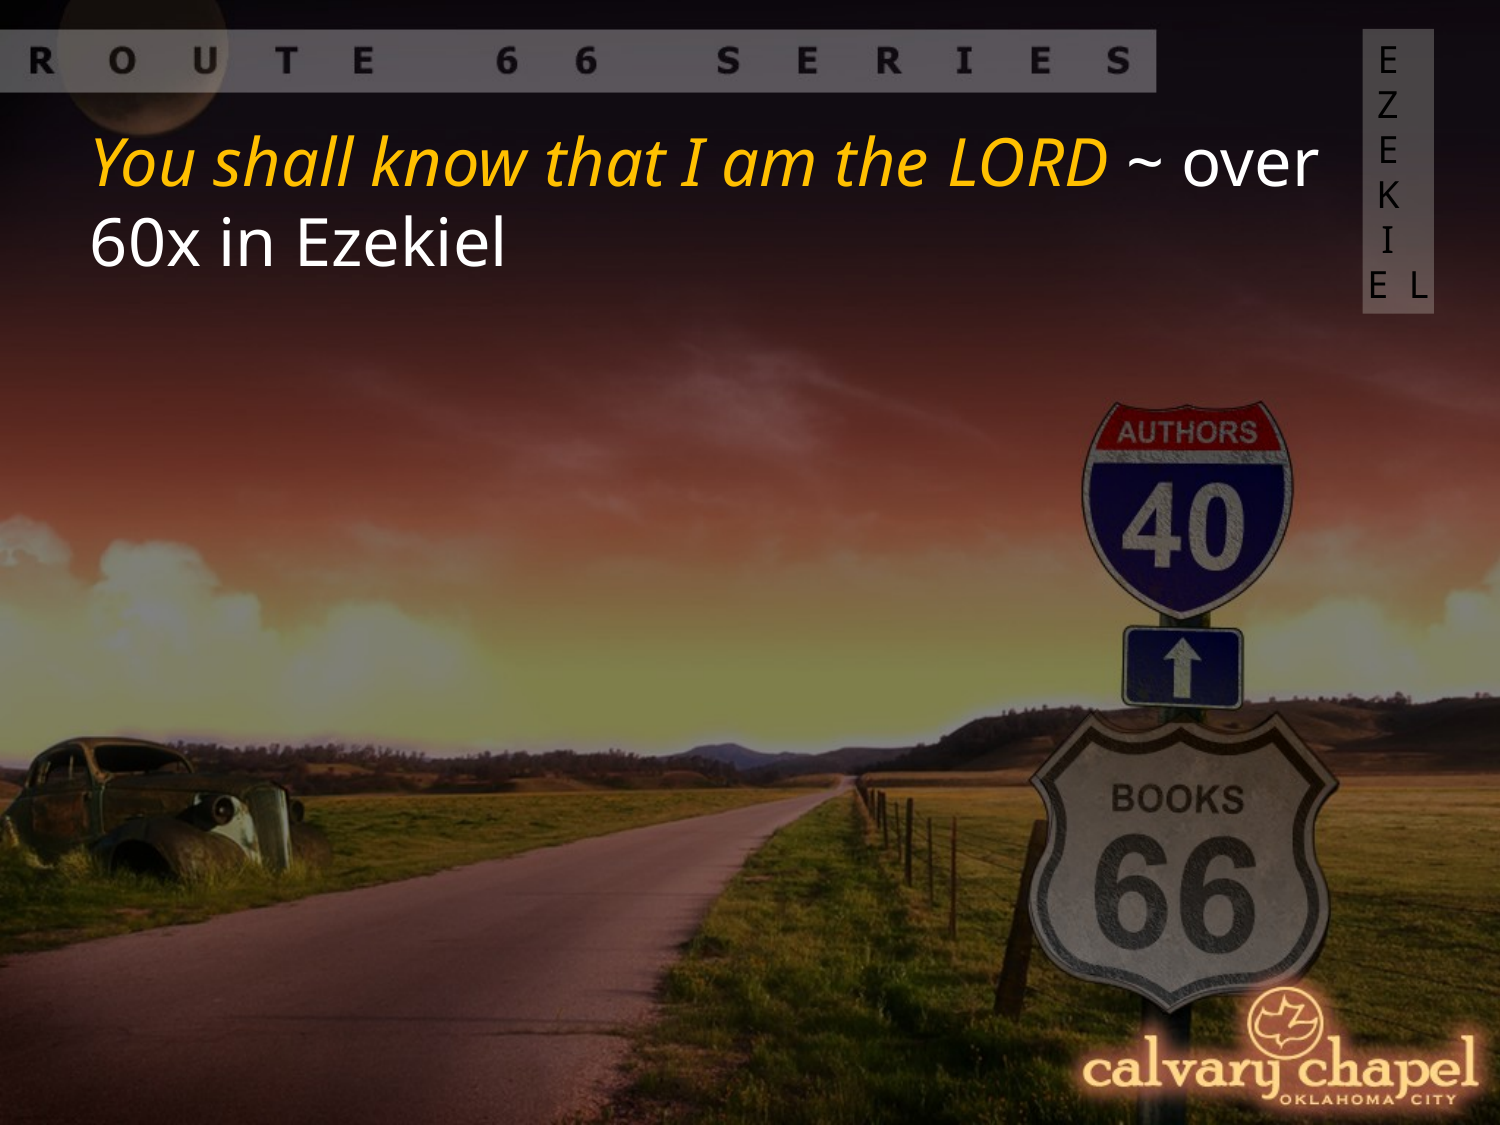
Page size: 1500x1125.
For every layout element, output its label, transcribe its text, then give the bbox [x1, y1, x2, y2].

text_box EZEKIEL [1362, 28, 1434, 314]
picture [0, 0, 1500, 1125]
text_box You shall know that I am the Lord ~ over 60x in Ezekiel [74, 112, 1338, 288]
